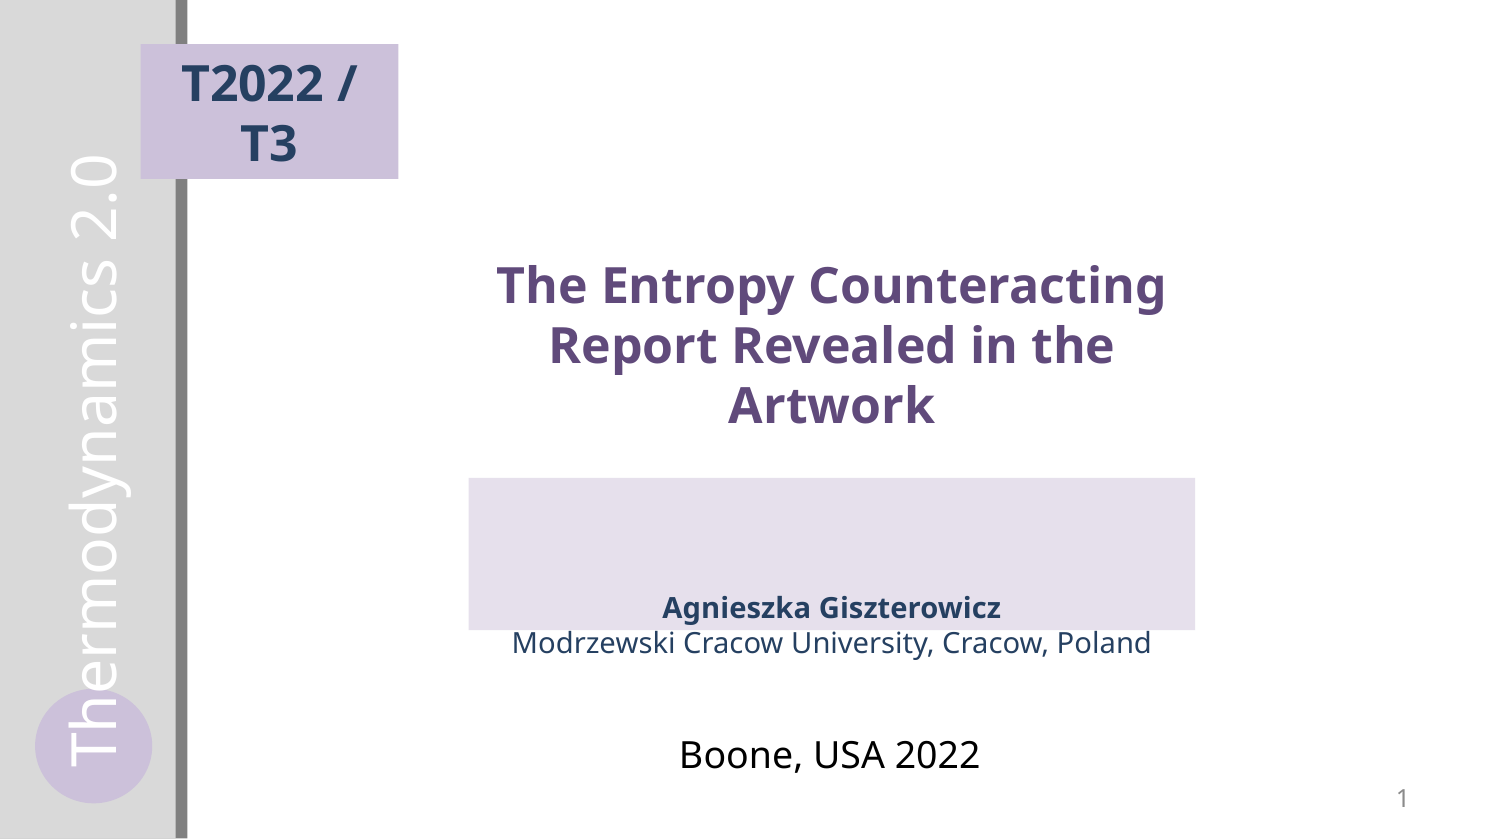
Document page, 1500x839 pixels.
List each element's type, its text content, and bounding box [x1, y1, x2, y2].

text_box Boone, USA 2022 [664, 723, 996, 784]
text_box T2022 / T3 [140, 44, 399, 179]
text_box Thermodynamics 2.0 [46, 0, 137, 783]
text_box [32, 704, 155, 806]
text_box [0, 0, 178, 839]
slide_number 1 [1074, 777, 1425, 822]
text_box [178, 179, 190, 839]
text_box The Entropy Counteracting Report Revealed in the Artwork Agnieszka Giszterowicz Modrzewski Cracow University, Cracow, Poland [445, 196, 1219, 737]
text_box [178, 0, 190, 44]
